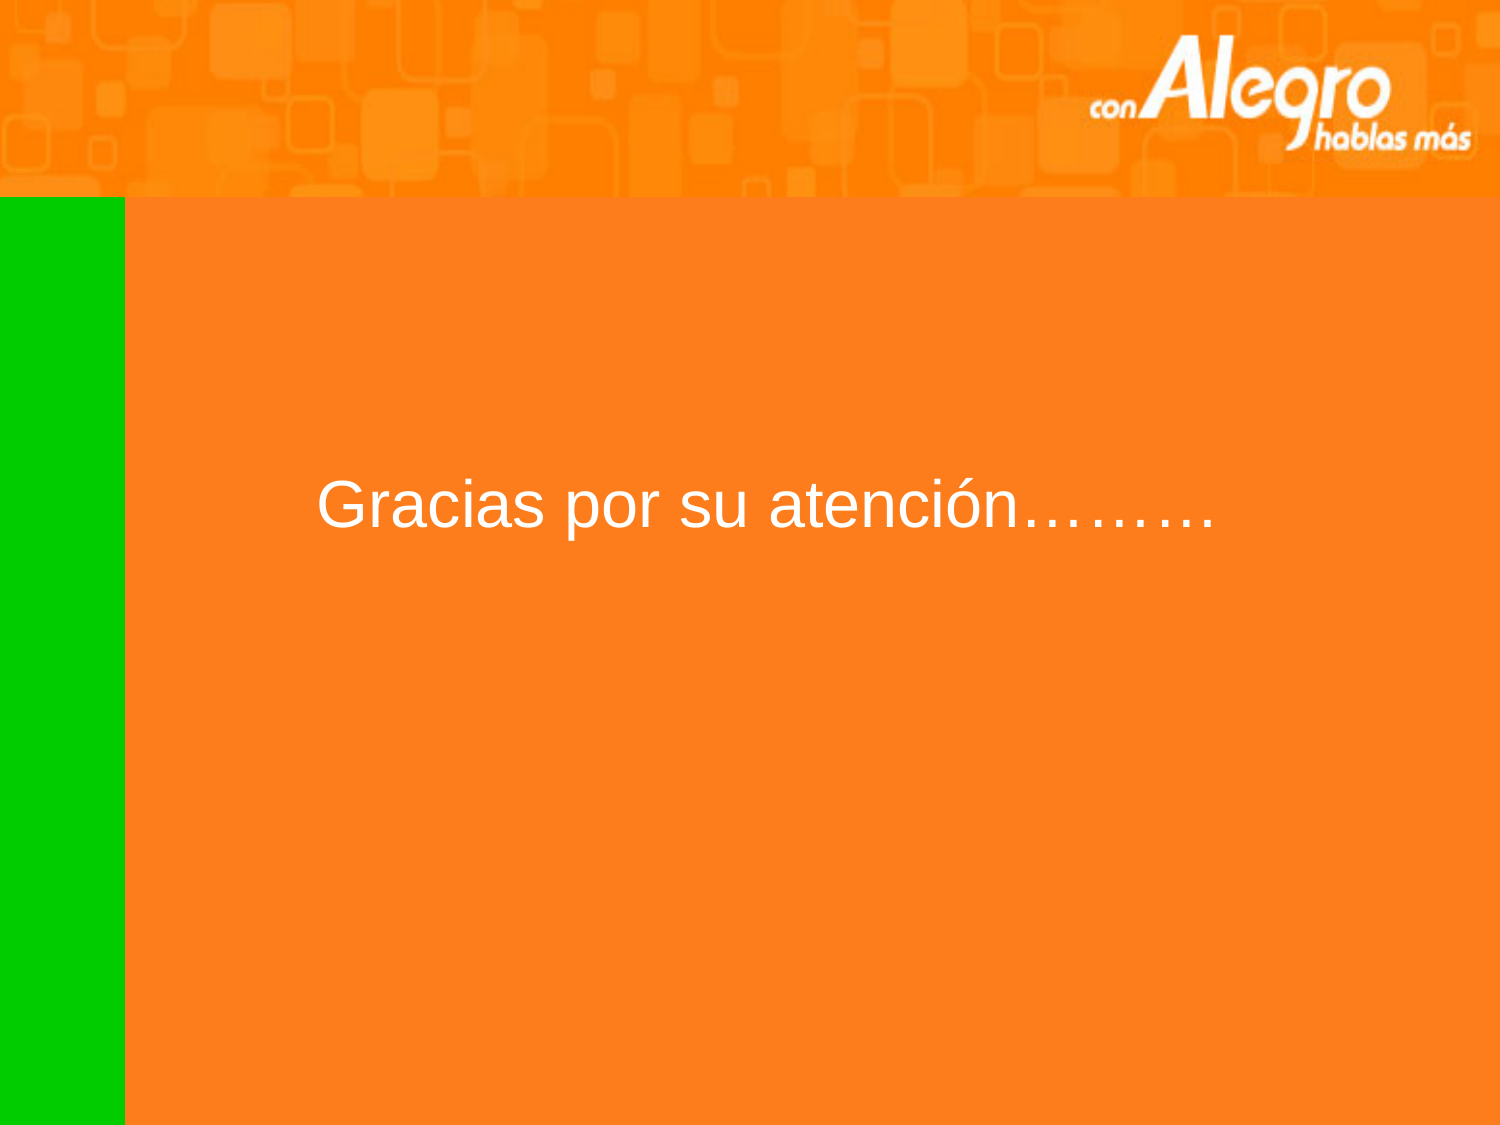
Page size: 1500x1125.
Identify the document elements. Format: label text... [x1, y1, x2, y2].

list Gracias por su atención……… [137, 266, 1400, 999]
picture [0, 0, 1500, 197]
